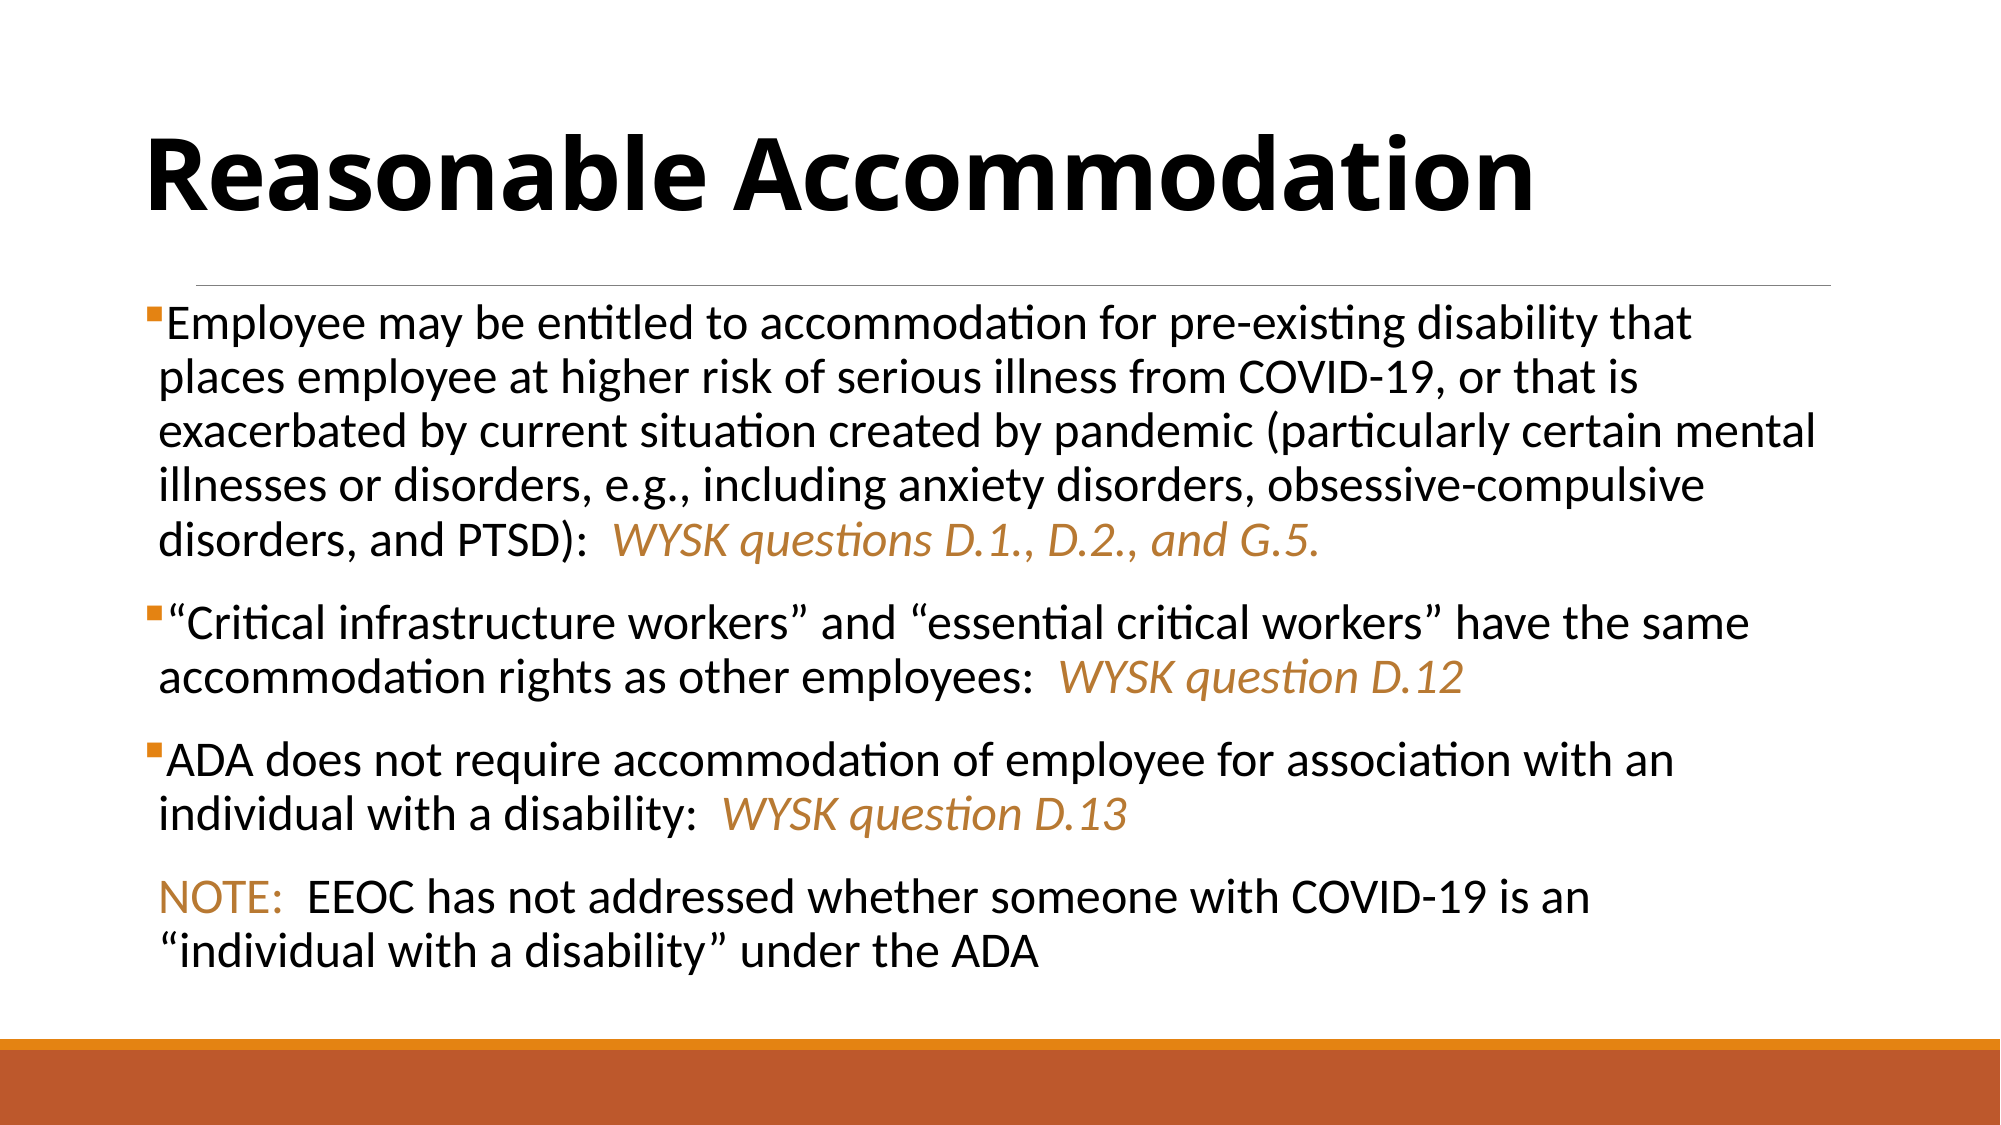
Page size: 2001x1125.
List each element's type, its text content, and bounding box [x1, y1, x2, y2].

title Reasonable Accommodation [127, 0, 1778, 238]
list Employee may be entitled to accommodation for pre-existing disability that places employee at higher risk of serious illness from COVID-19, or that is exacerbated by current situation created by pandemic (particularly certain mental illnesses or disorders, e.g., including anxiety disorders, obsessive-compulsive disorders, and PTSD): WYSK questions D.1., D.2., and G.5. “Critical infrastructure workers” and “essential critical workers” have the same accommodation rights as other employees: WYSK question D.12 ADA does not require accommodation of employee for association with an individual with a disability: WYSK question D.13 NOTE: EEOC has not addressed whether someone with COVID-19 is an “individual with a disability” under the ADA [143, 289, 1820, 972]
